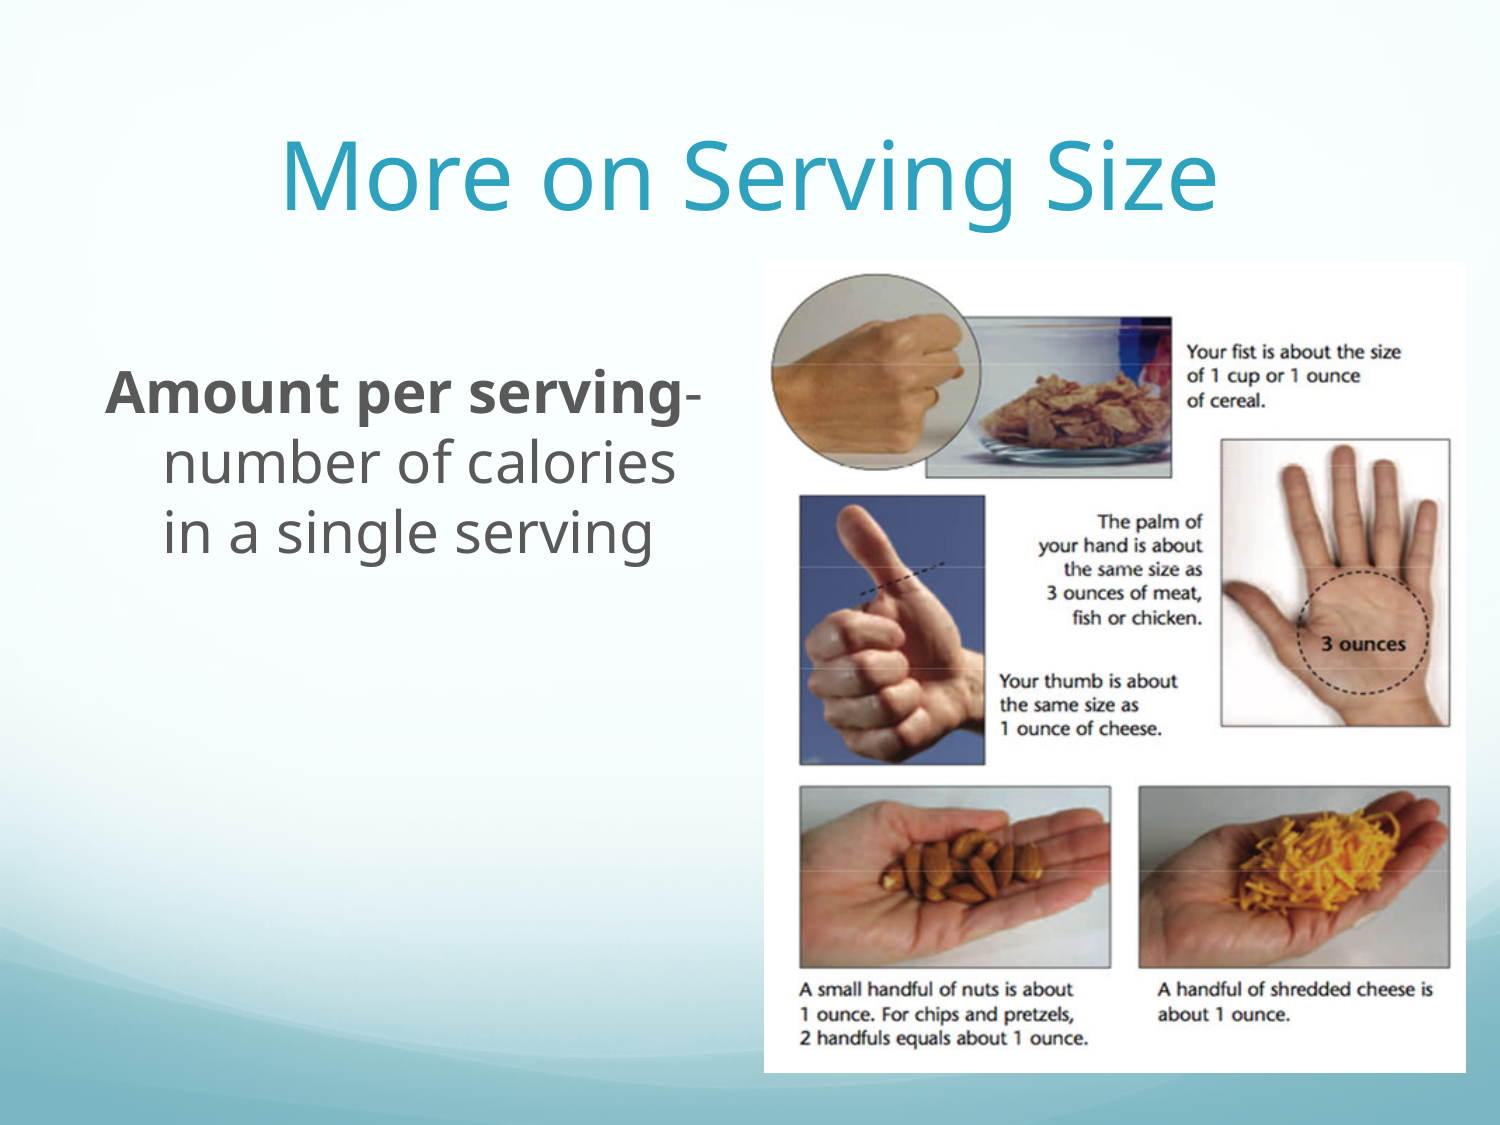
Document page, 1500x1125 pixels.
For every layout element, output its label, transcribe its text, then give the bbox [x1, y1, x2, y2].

picture [764, 261, 1467, 1073]
list Amount per serving- number of calories in a single serving [90, 348, 721, 925]
title More on Serving Size [90, 17, 1410, 237]
